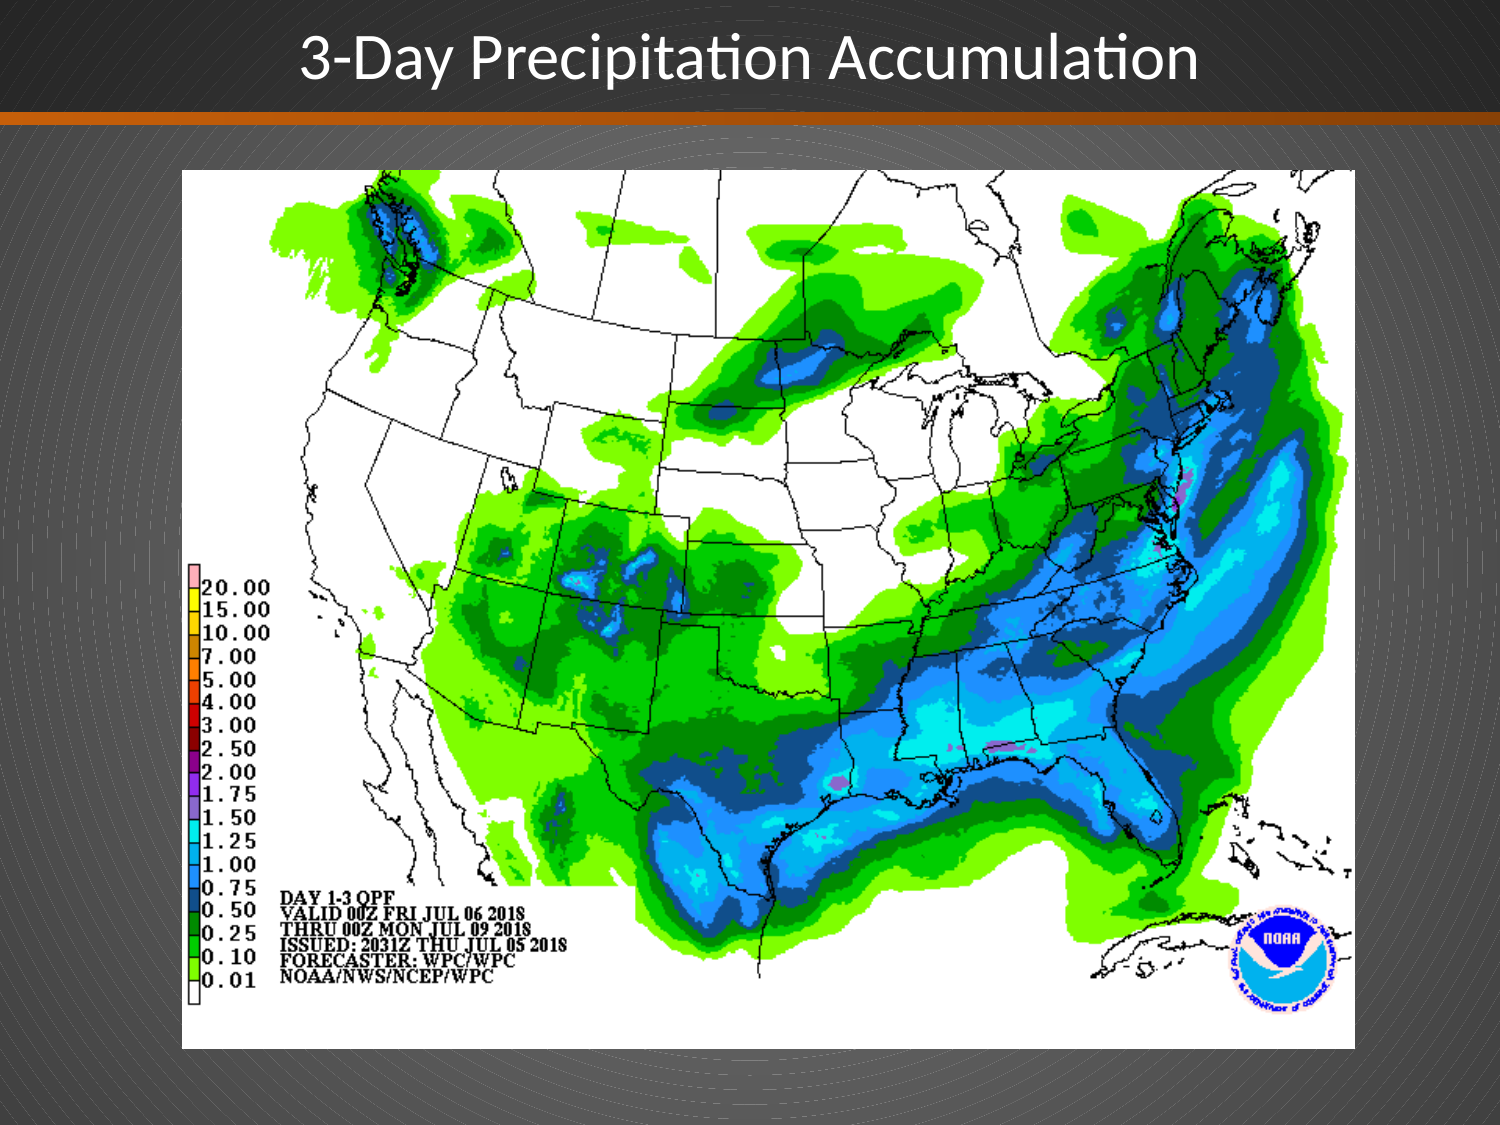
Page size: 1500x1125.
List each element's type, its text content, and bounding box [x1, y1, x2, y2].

picture [182, 169, 1355, 1049]
list 3-Day Precipitation Accumulation [0, 5, 1500, 113]
text_box [0, 113, 1500, 127]
